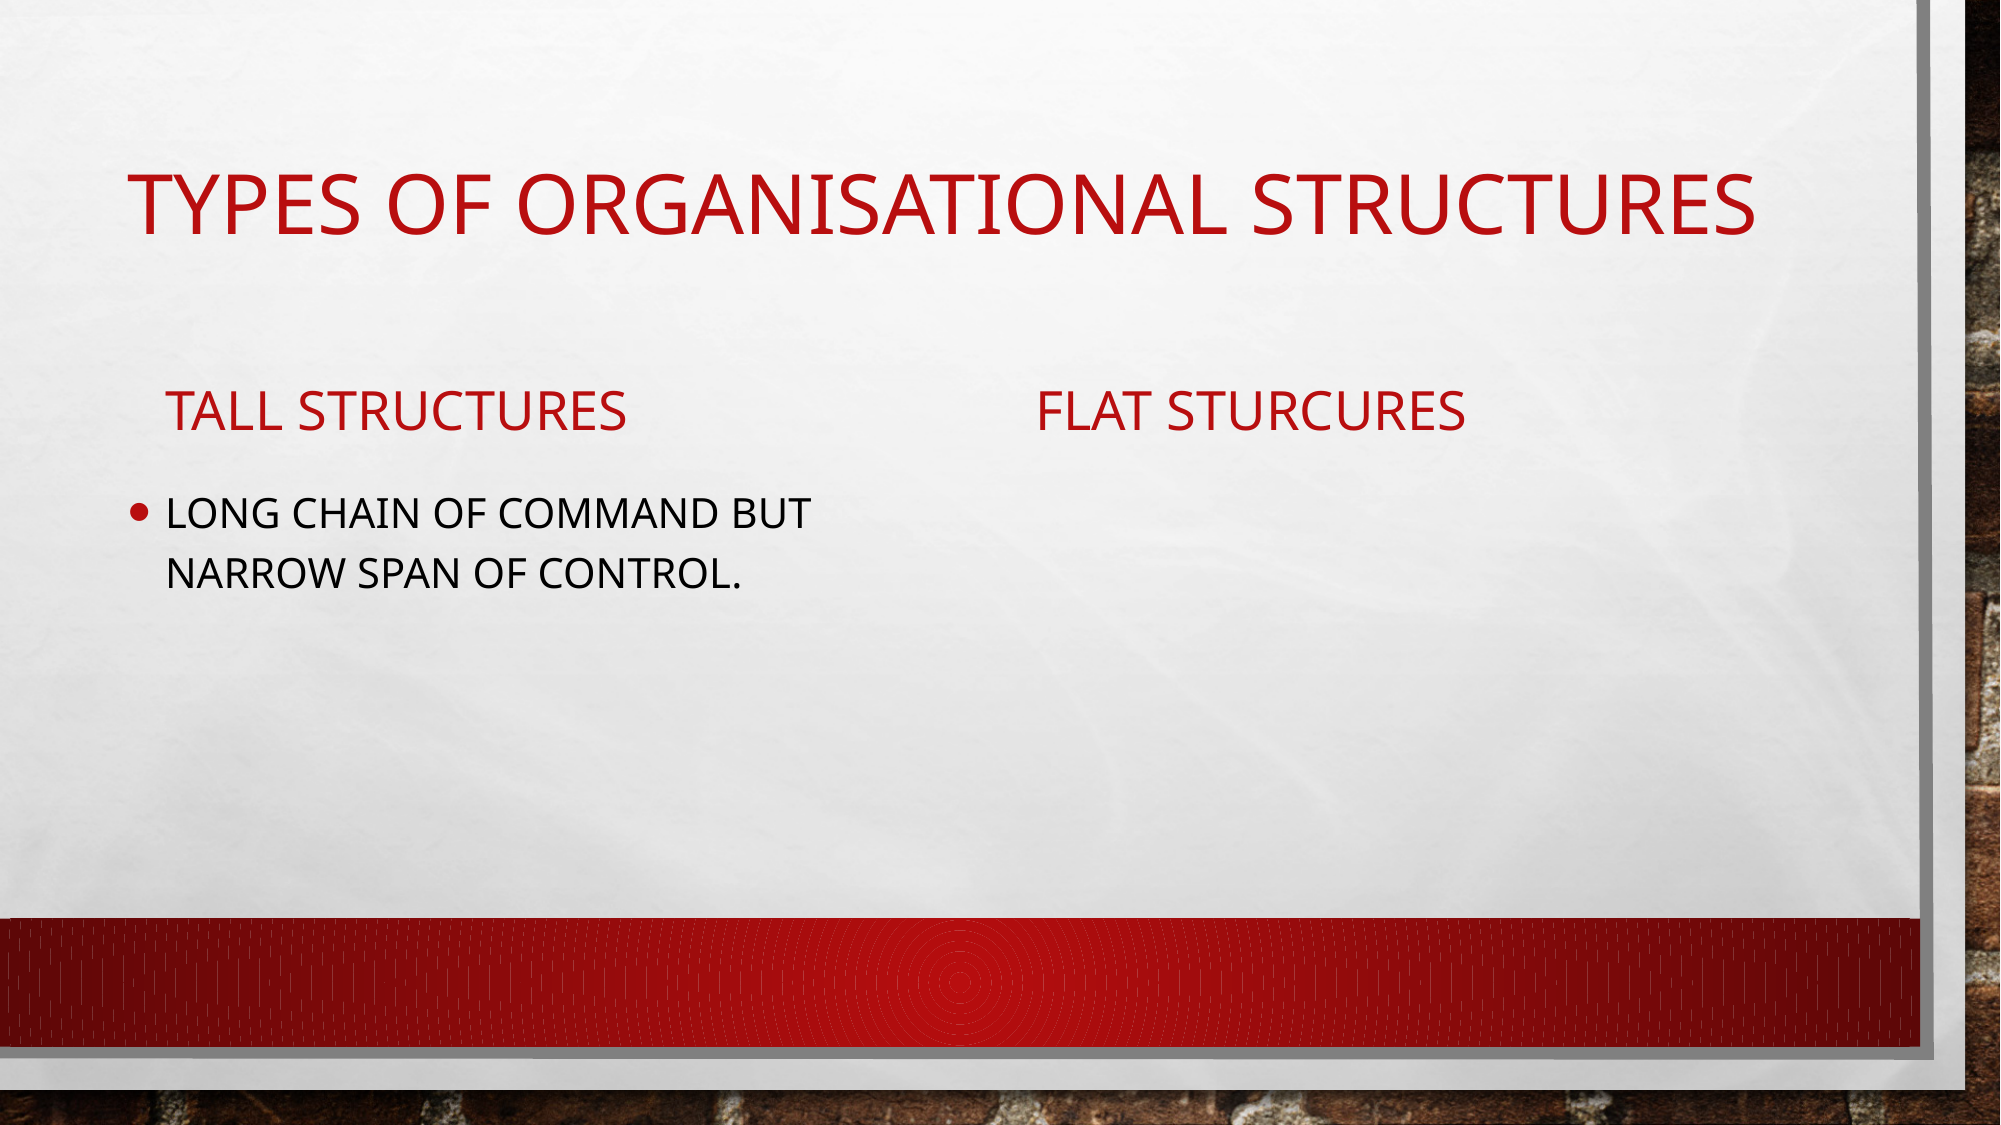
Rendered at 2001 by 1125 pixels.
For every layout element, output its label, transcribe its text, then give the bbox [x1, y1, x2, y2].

list Flat sturcures [1020, 338, 1818, 451]
picture [0, 0, 2000, 1125]
list Tall structures [150, 338, 948, 451]
title Types of organisational structures [112, 112, 1818, 303]
list Long chain of command but narrow span of control. [112, 469, 948, 882]
